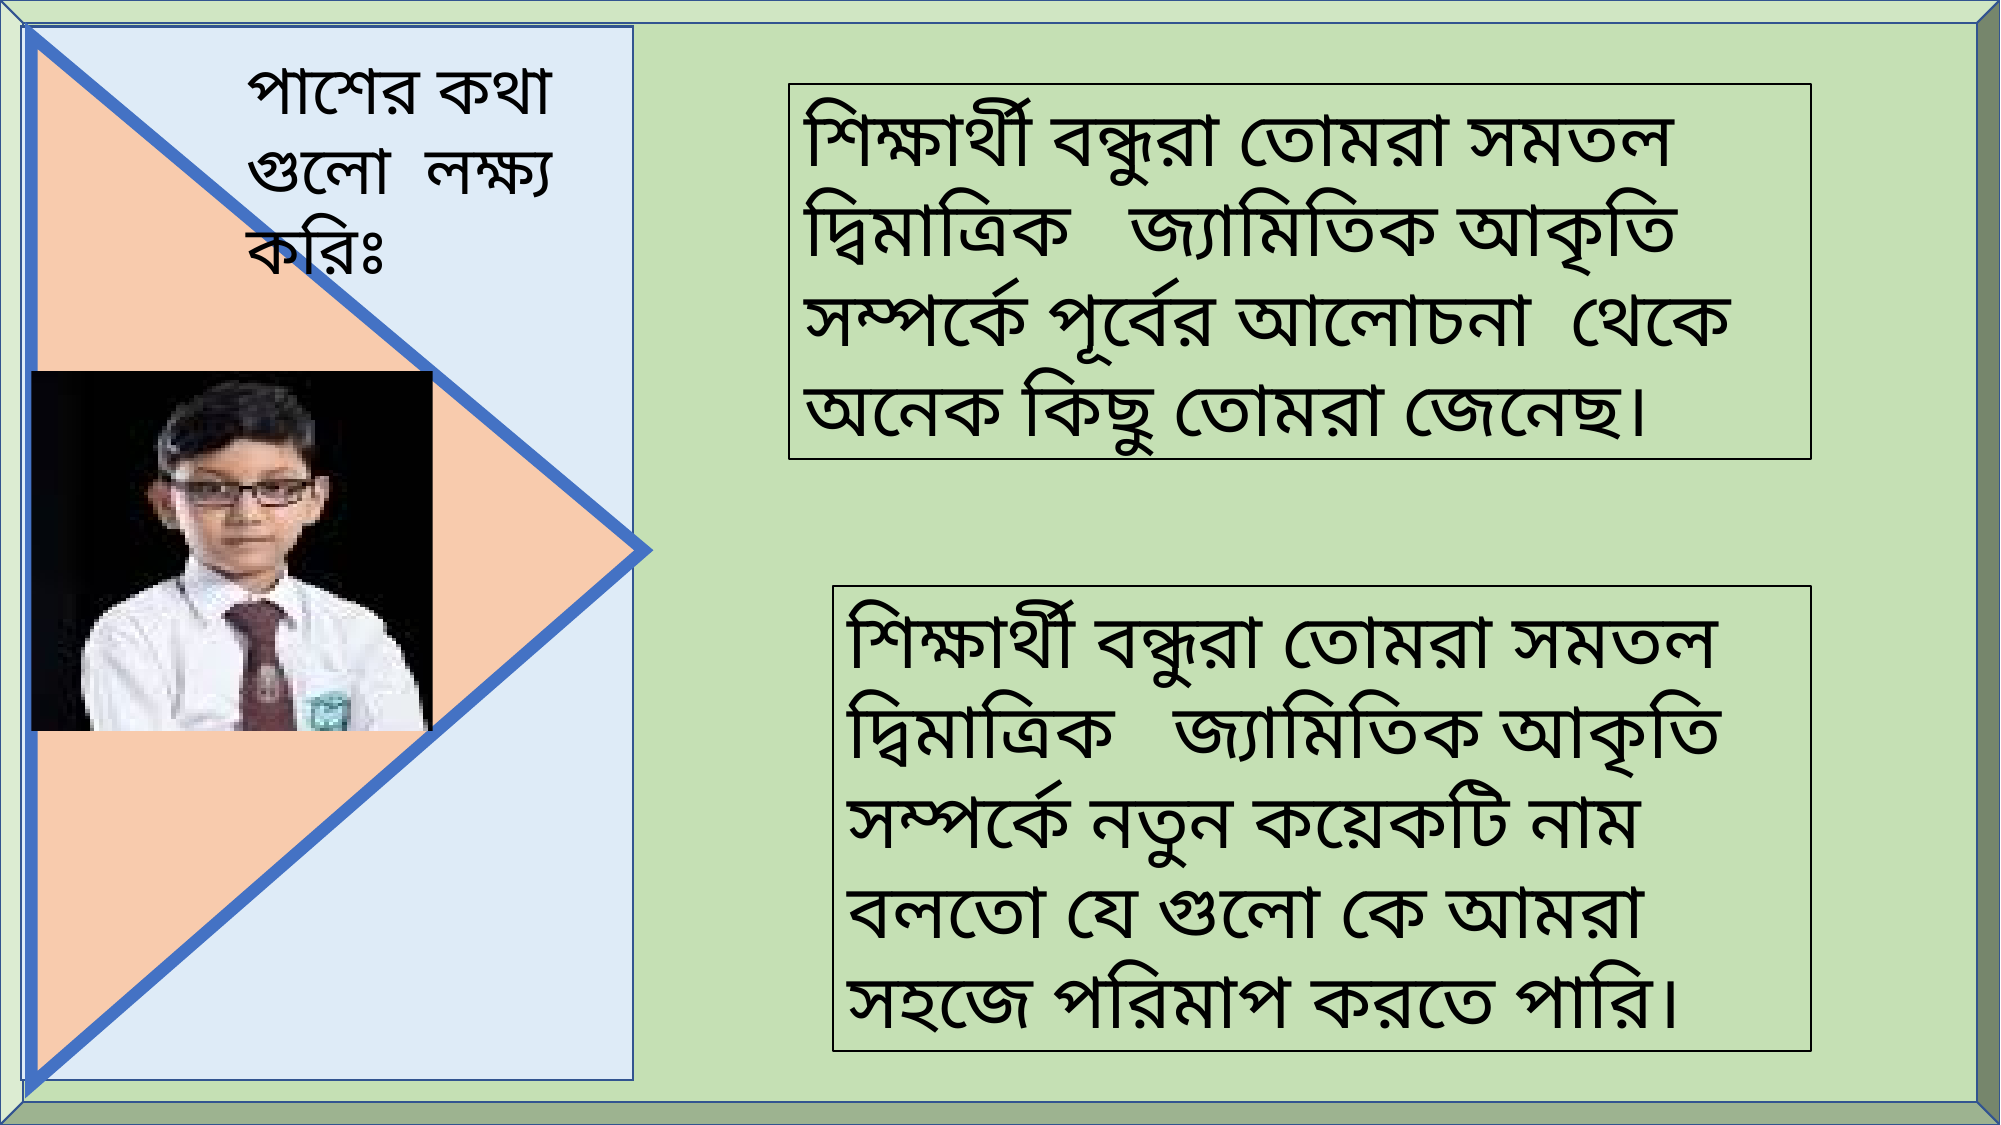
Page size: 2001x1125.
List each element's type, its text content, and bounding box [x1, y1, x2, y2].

text_box [0, 0, 2000, 1125]
text_box শিক্ষার্থী বন্ধুরা তোমরা সমতল দ্বিমাত্রিক জ্যামিতিক আকৃতি সম্পর্কে নতুন কয়েকটি নাম বলতো যে গুলো কে আমরা সহজে পরিমাপ করতে পারি। [832, 586, 1812, 1051]
picture [31, 371, 433, 731]
text_box পাশের কথা গুলো লক্ষ্য করিঃ [232, 40, 662, 295]
text_box [30, 33, 646, 1087]
text_box [20, 25, 634, 1081]
text_box শিক্ষার্থী বন্ধুরা তোমরা সমতল দ্বিমাত্রিক জ্যামিতিক আকৃতি সম্পর্কে পূর্বের আলোচনা থেকে অনেক কিছু তোমরা জেনেছ। [789, 84, 1812, 459]
